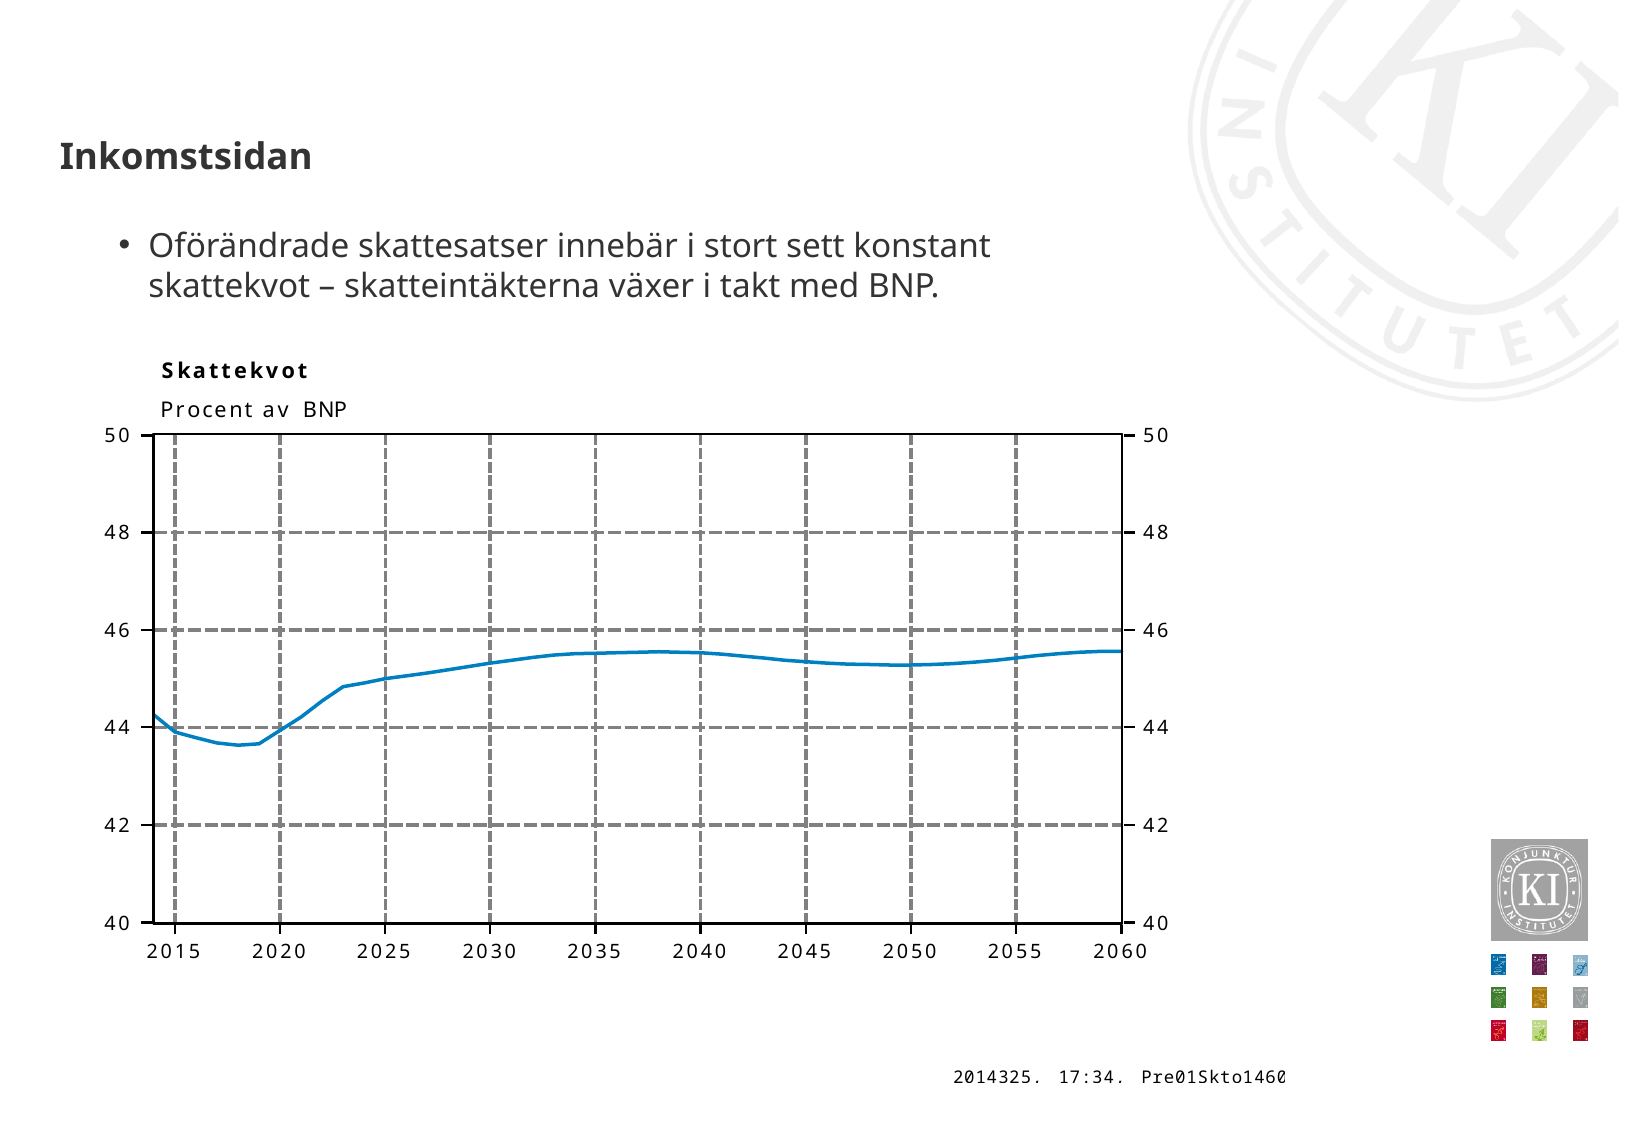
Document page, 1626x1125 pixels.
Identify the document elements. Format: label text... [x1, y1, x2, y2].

picture [103, 0, 1625, 1083]
picture [1491, 987, 1506, 1008]
picture [1573, 987, 1588, 1008]
picture [1532, 987, 1547, 1008]
list Oförändrade skattesatser innebär i stort sett konstant skattekvot – skatteintäkterna växer i takt med BNP. [103, 216, 1171, 355]
picture [1532, 954, 1547, 975]
picture [1491, 839, 1588, 941]
picture [1491, 1020, 1506, 1041]
picture [1532, 1020, 1547, 1041]
picture [1573, 1020, 1588, 1041]
list Inkomstsidan [44, 125, 1171, 185]
picture [1573, 955, 1588, 976]
picture [1491, 954, 1506, 975]
